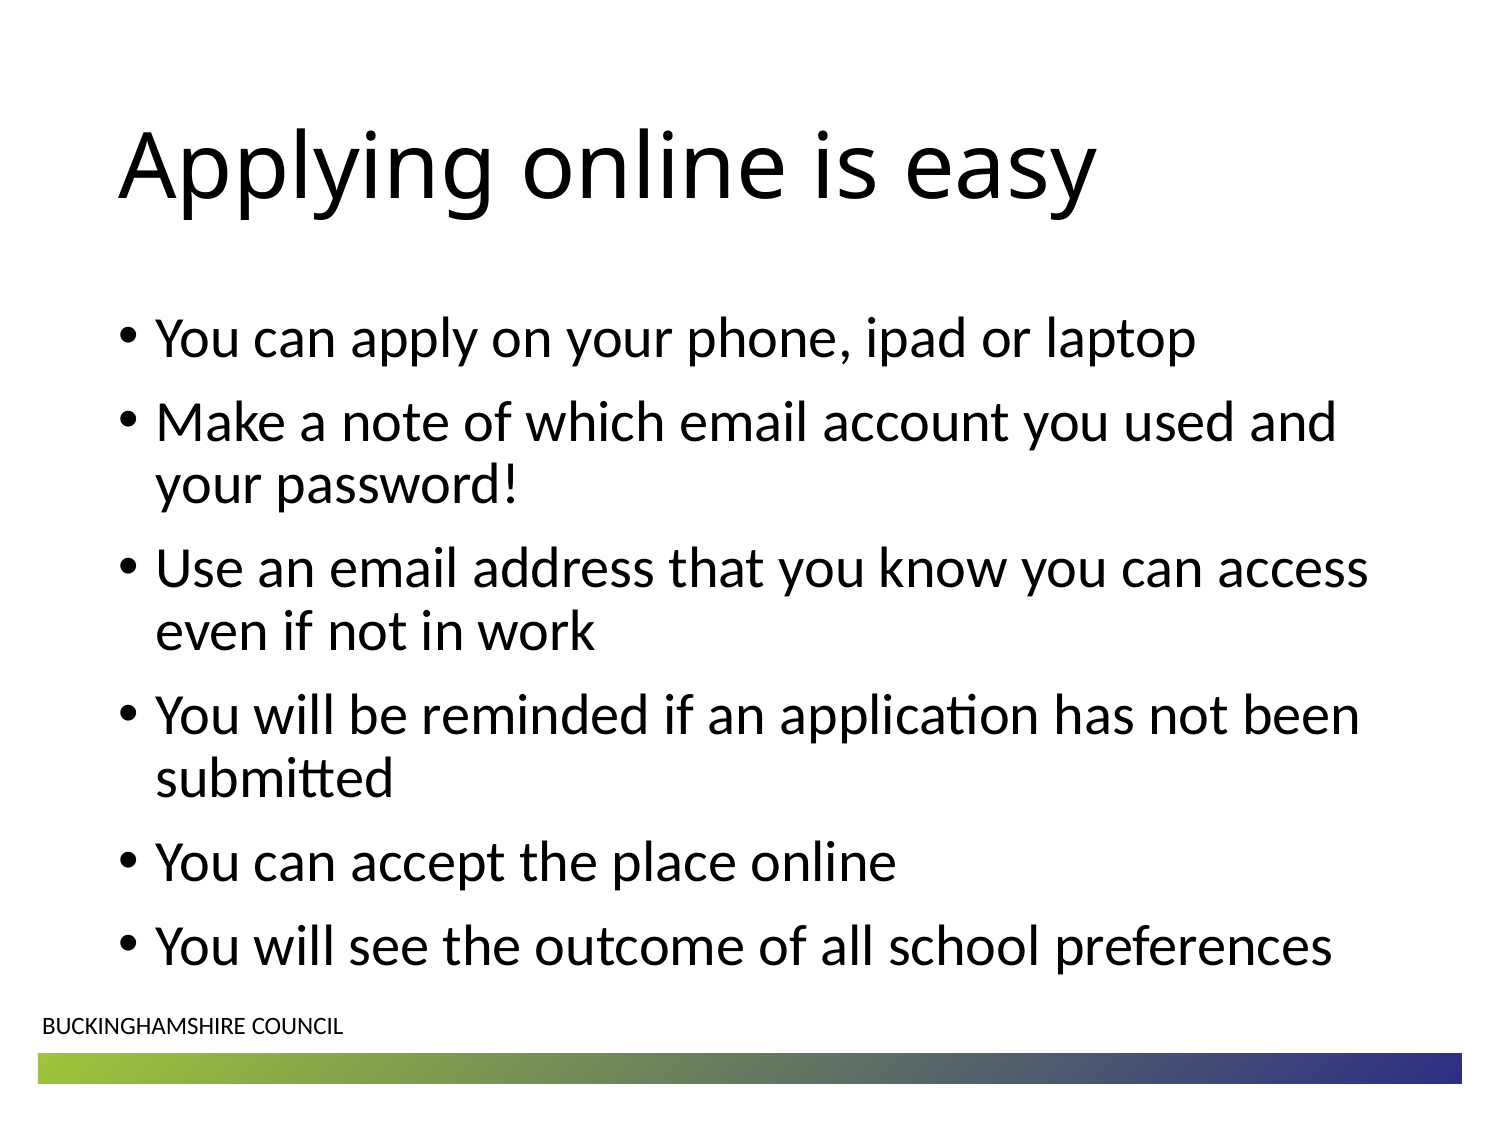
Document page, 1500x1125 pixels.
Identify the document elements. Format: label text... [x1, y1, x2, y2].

title Applying online is easy [103, 59, 1397, 278]
list You can apply on your phone, ipad or laptop Make a note of which email account you used and your password! Use an email address that you know you can access even if not in work You will be reminded if an application has not been submitted You can accept the place online You will see the outcome of all school preferences [103, 299, 1397, 1014]
